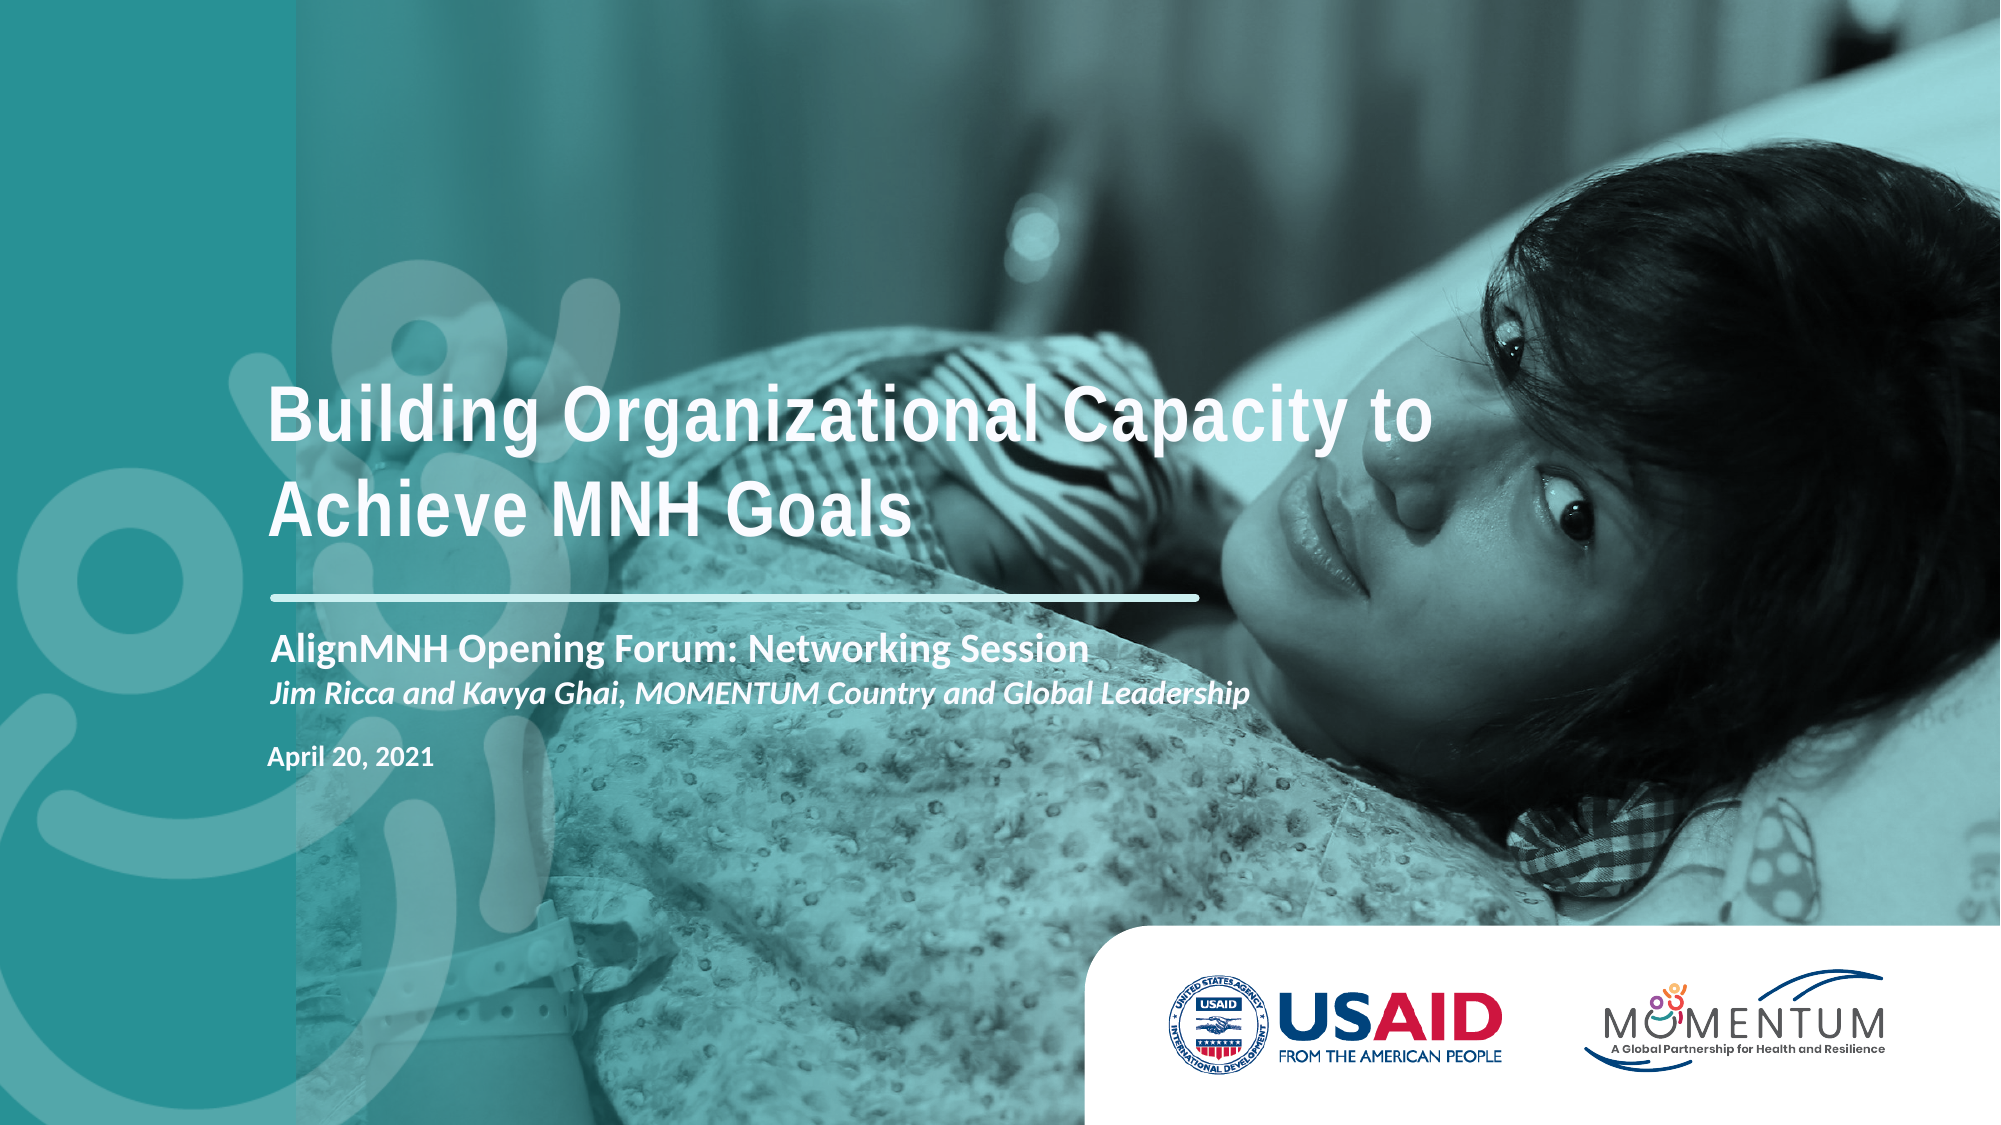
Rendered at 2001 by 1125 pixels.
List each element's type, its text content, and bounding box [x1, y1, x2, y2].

list Building Organizational Capacity to Achieve MNH Goals [252, 336, 1667, 561]
picture [1576, 963, 1892, 1077]
picture [1161, 969, 1510, 1081]
text_box AlignMNH Opening Forum: Networking Session Jim Ricca and Kavya Ghai, MOMENTUM Country and Global Leadership [255, 613, 1267, 719]
list April 20, 2021 [252, 730, 1667, 800]
